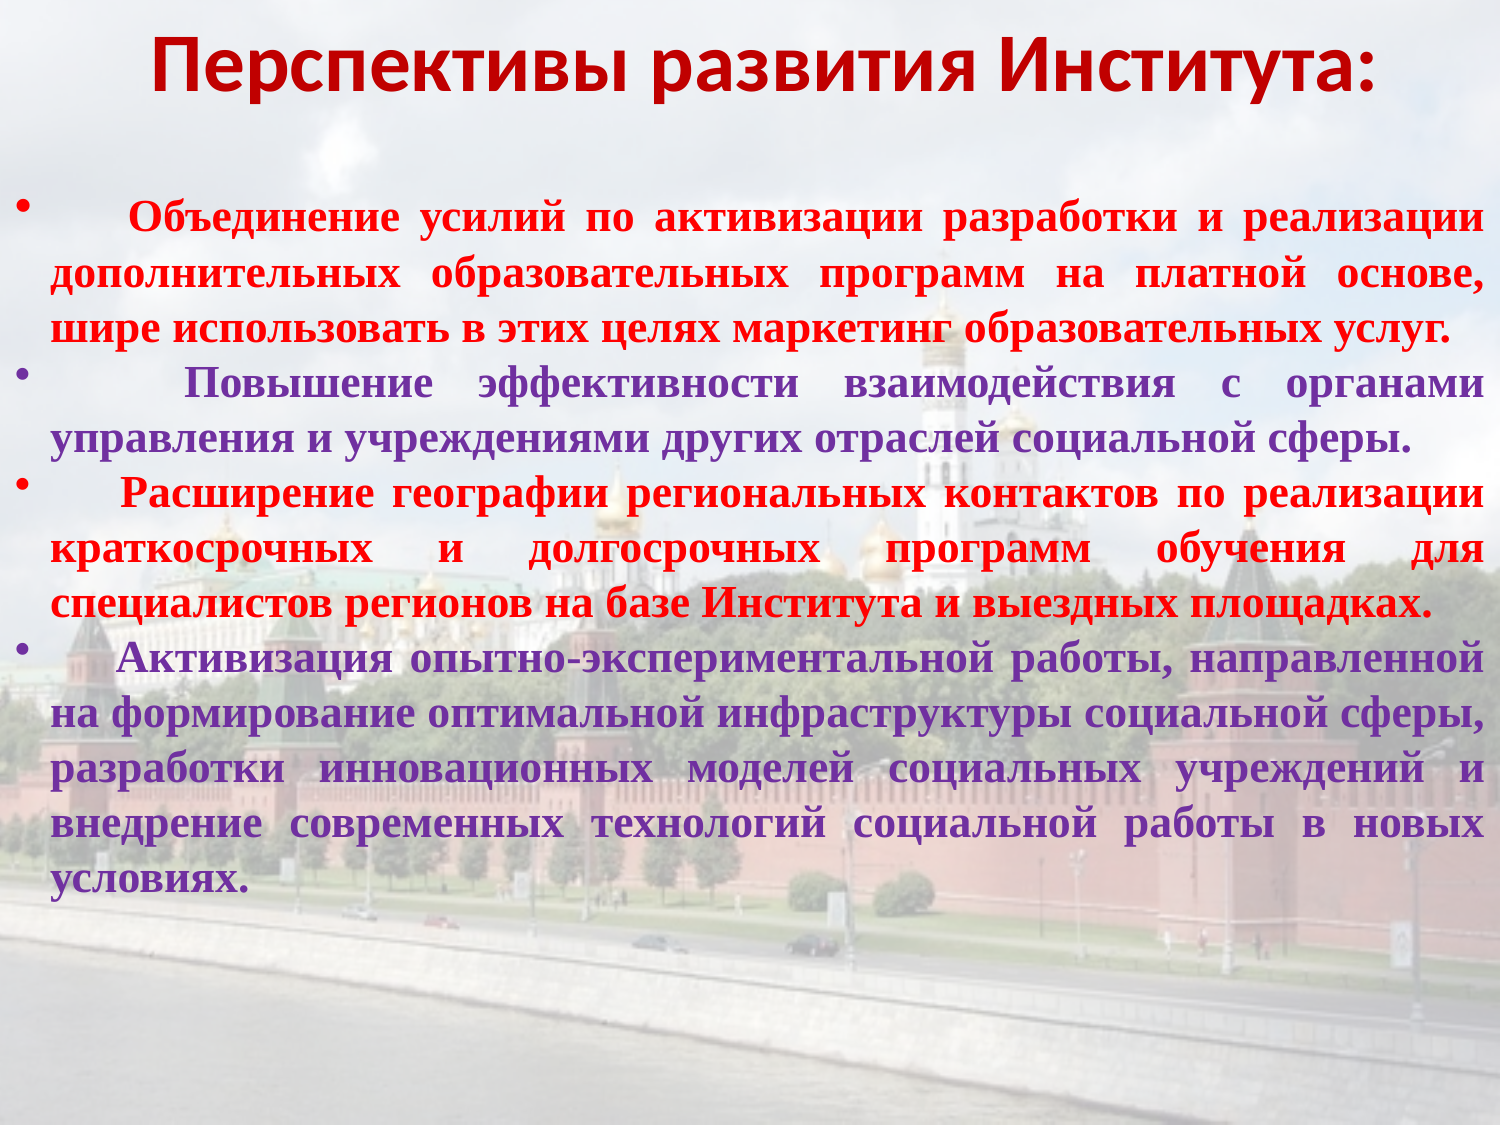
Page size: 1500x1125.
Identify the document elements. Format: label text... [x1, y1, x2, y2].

text_box Перспективы развития Института: [135, 0, 1395, 116]
text_box Объединение усилий по активизации разработки и реализации дополнительных образовательных программ на платной основе, шире использовать в этих целях маркетинг образовательных услуг. Повышение эффективности взаимодействия с органами управления и учреждениями других отраслей социальной сферы. Расширение географии региональных контактов по реализации краткосрочных и долгосрочных программ обучения для специалистов регионов на базе Института и выездных площадках. Активизация опытно-экспериментальной работы, направленной на формирование оптимальной инфраструктуры социальной сферы, разработки инновационных моделей социальных учреждений и внедрение современных технологий социальной работы в новых условиях. [0, 174, 1500, 1004]
